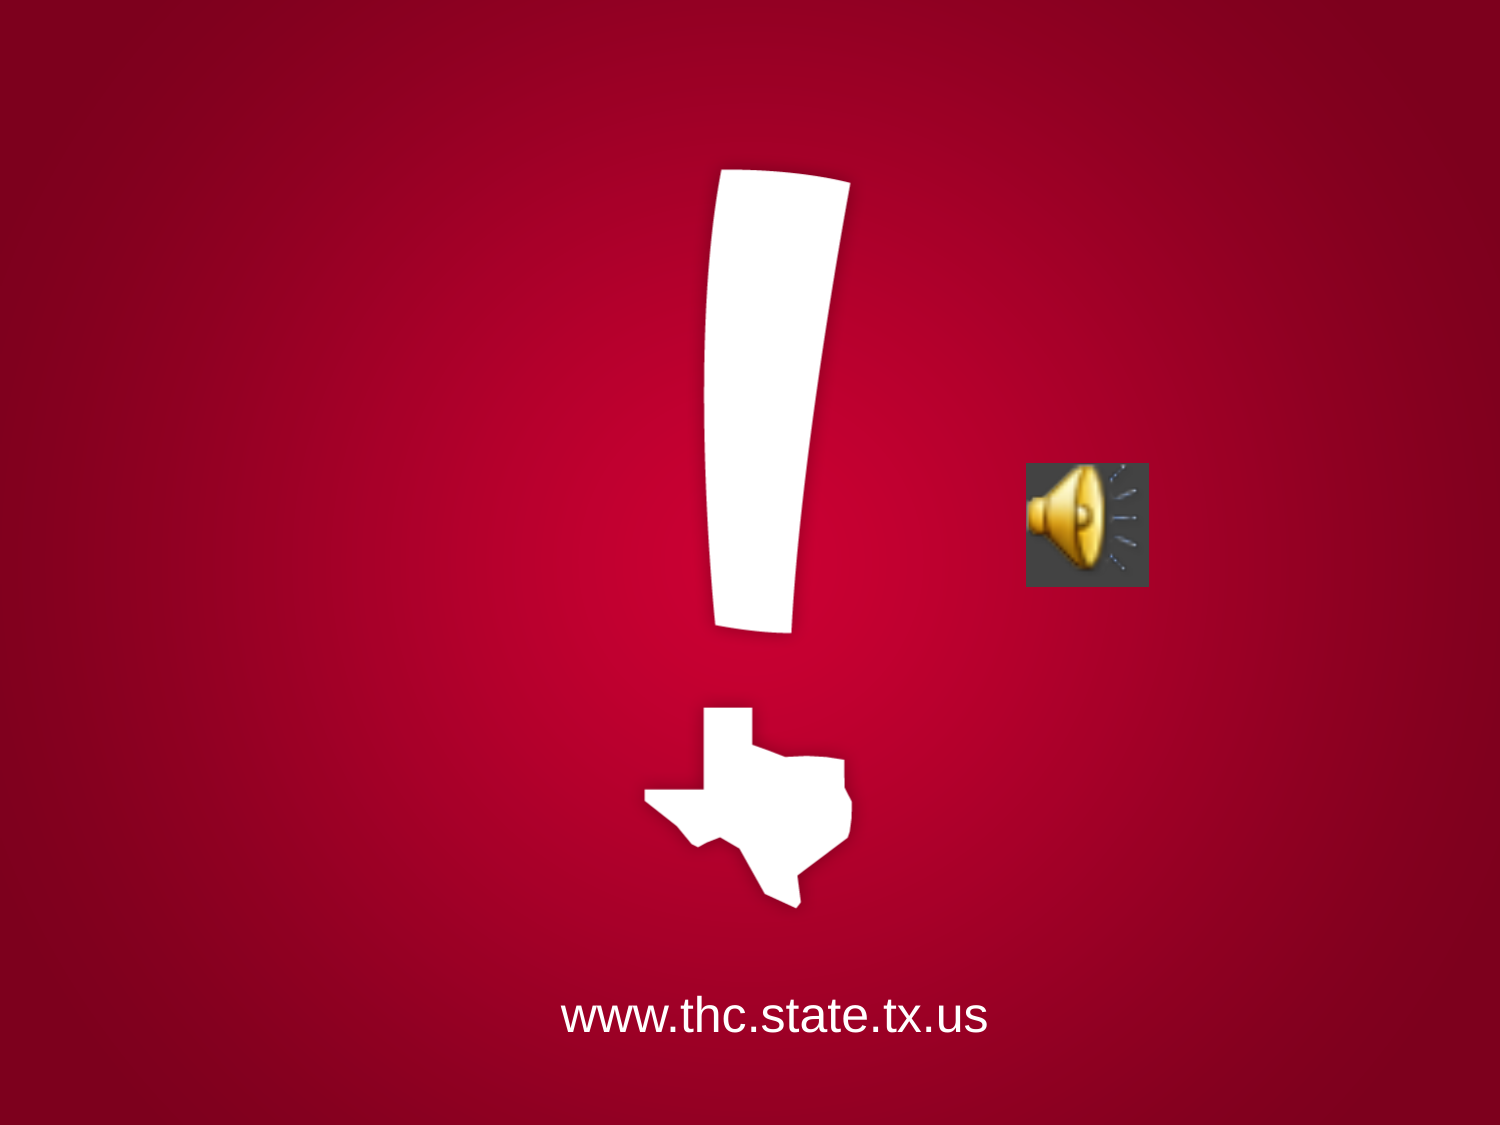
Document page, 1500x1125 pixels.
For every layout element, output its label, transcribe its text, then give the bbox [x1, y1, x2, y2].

picture [0, 0, 1500, 1125]
text_box www.thc.state.tx.us [525, 974, 1025, 1050]
